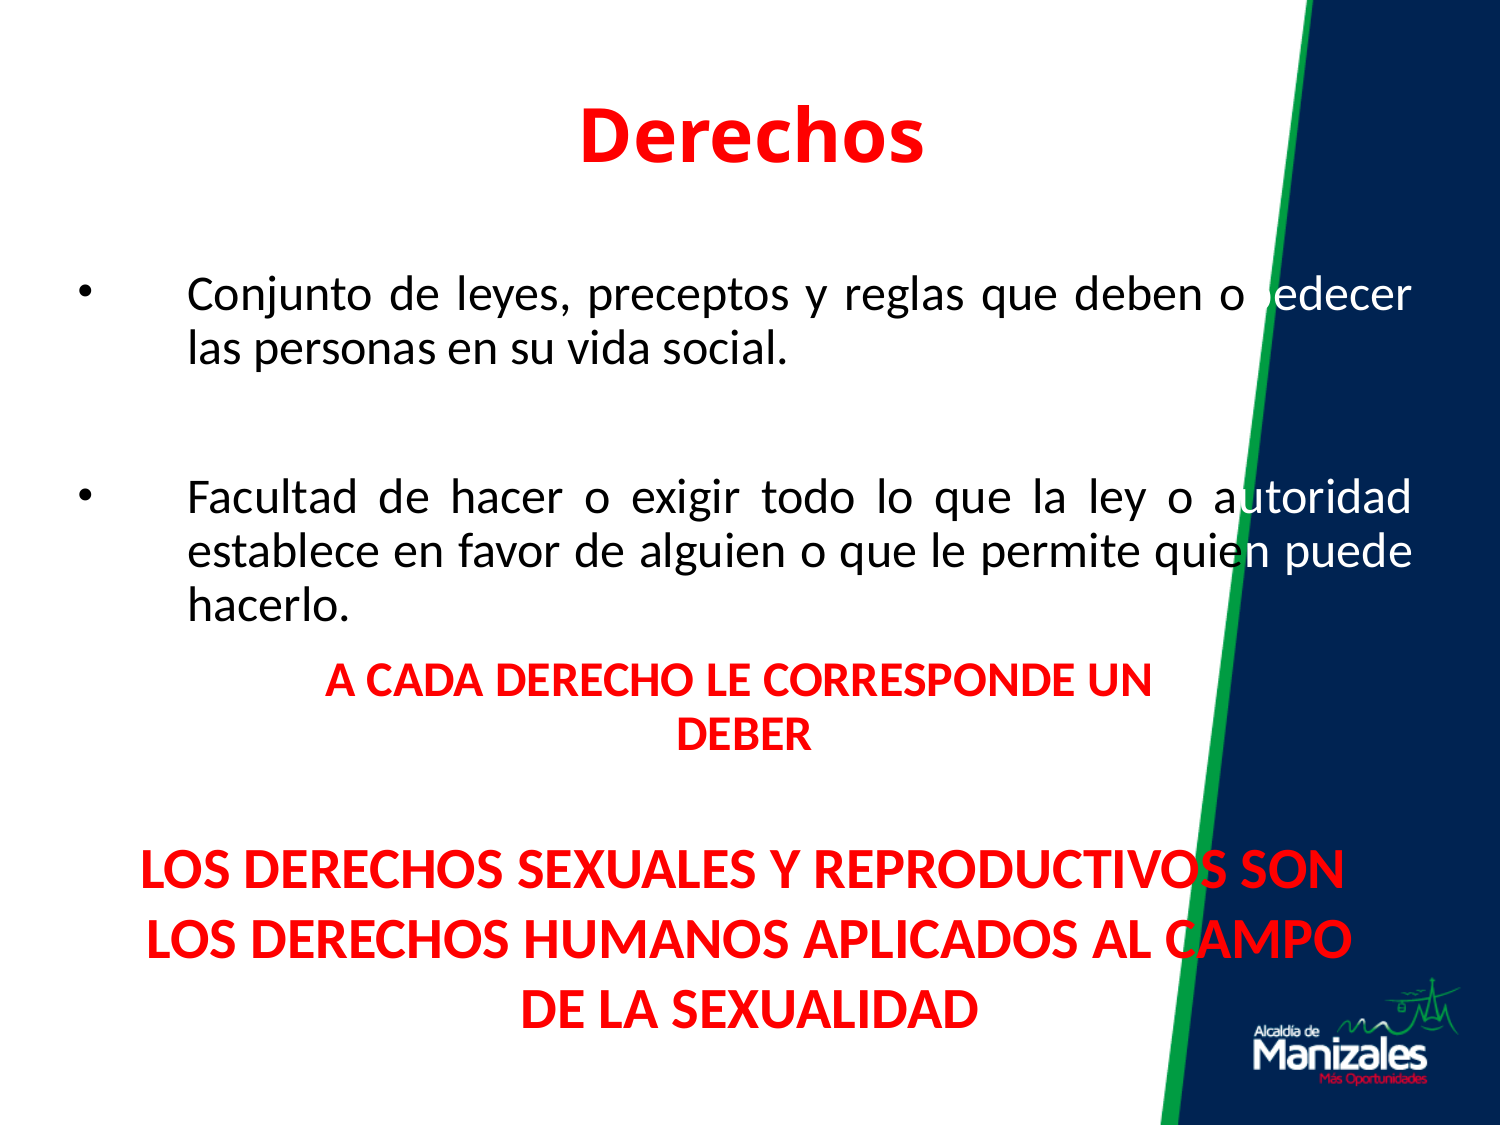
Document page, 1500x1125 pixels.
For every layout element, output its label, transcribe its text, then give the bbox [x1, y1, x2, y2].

text_box LOS DERECHOS SEXUALES Y REPRODUCTIVOS SON LOS DERECHOS HUMANOS APLICADOS AL CAMPO DE LA SEXUALIDAD [100, 822, 1400, 1047]
subtitle Conjunto de leyes, preceptos y reglas que deben obedecer las personas en su vida social. Facultad de hacer o exigir todo lo que la ley o autoridad establece en favor de alguien o que le permite quien puede hacerlo. A CADA DERECHO LE CORRESPONDE UN DEBER [76, 267, 1414, 823]
picture [0, 0, 1500, 1125]
title Derechos [76, 30, 1427, 246]
